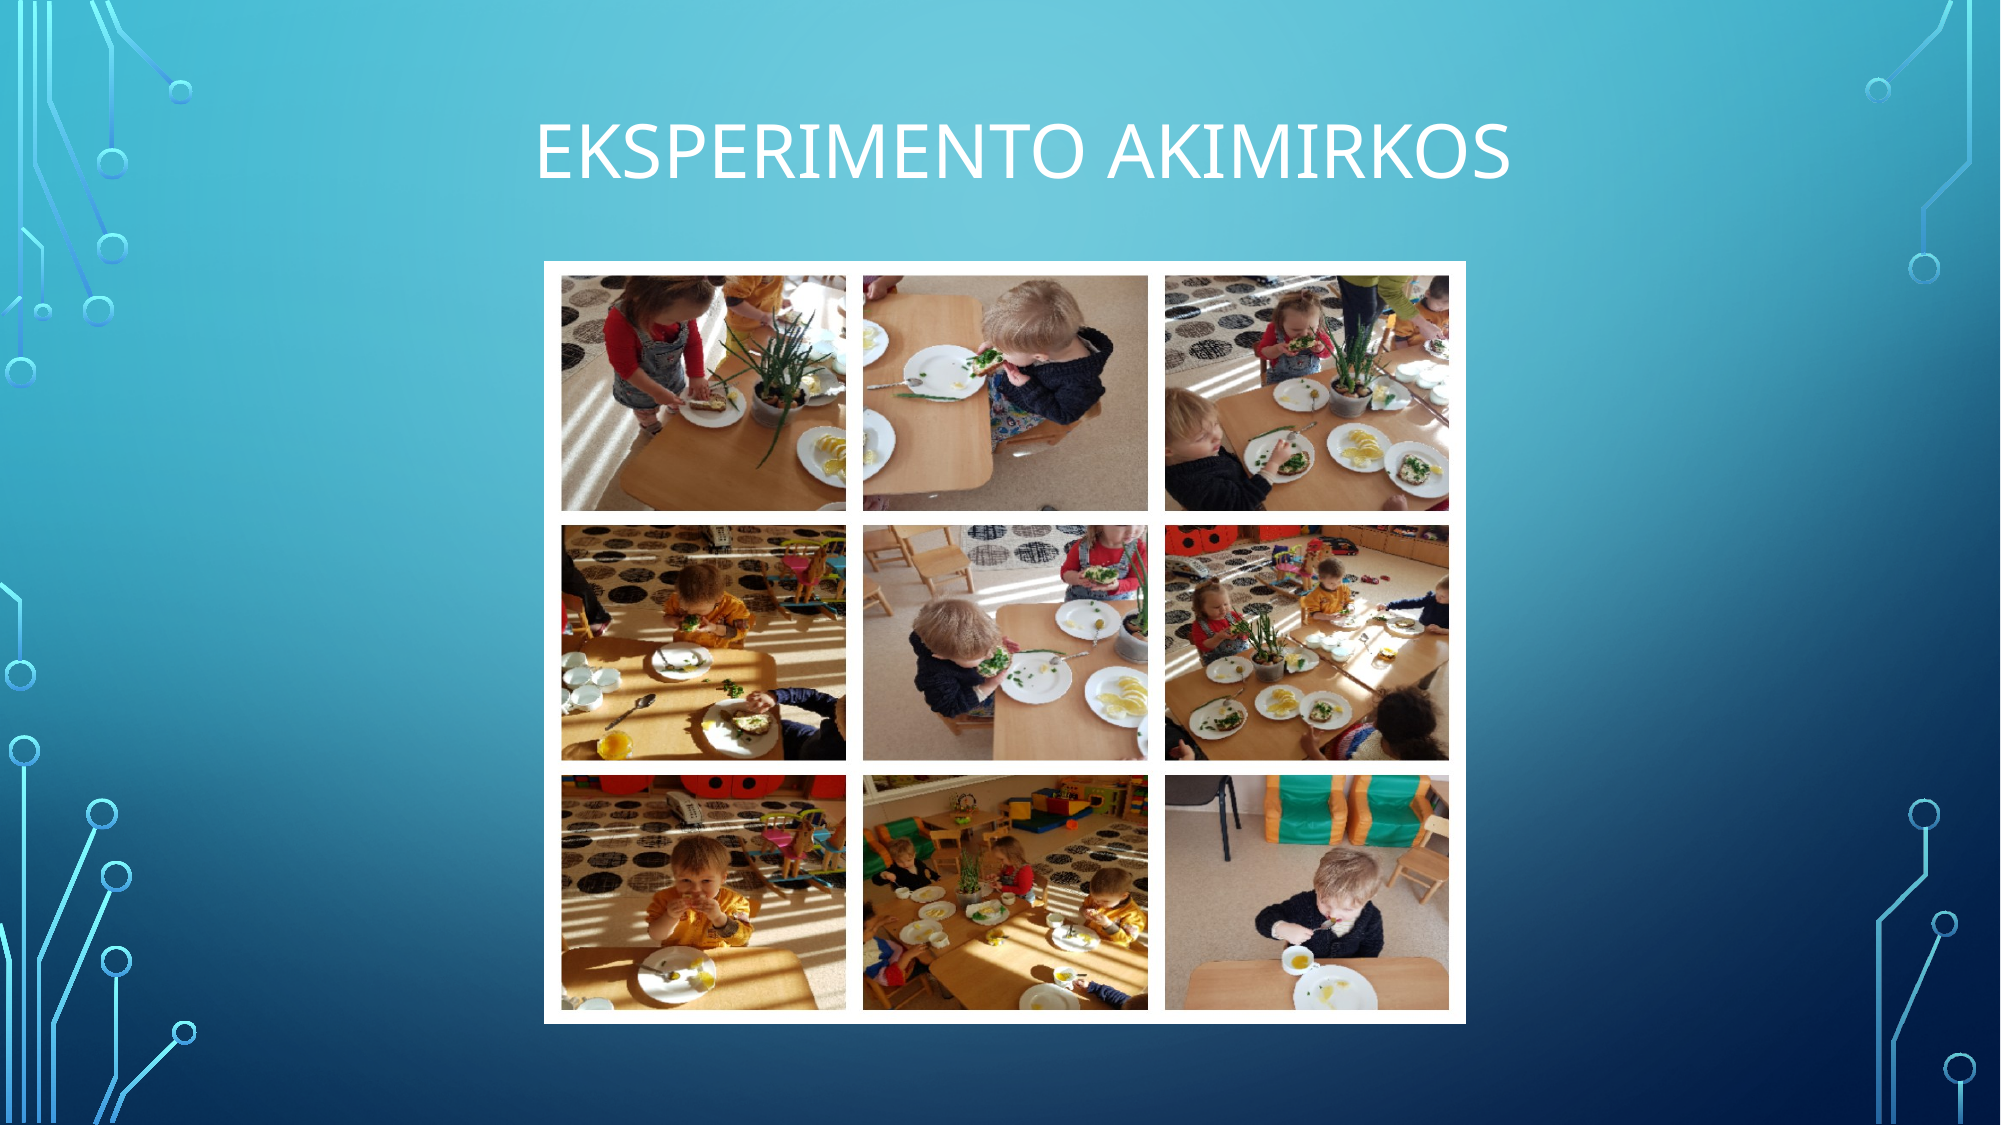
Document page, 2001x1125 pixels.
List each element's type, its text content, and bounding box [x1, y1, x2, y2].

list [543, 261, 1466, 1024]
title eksperimento AKIMIRKOS [187, 101, 1813, 297]
